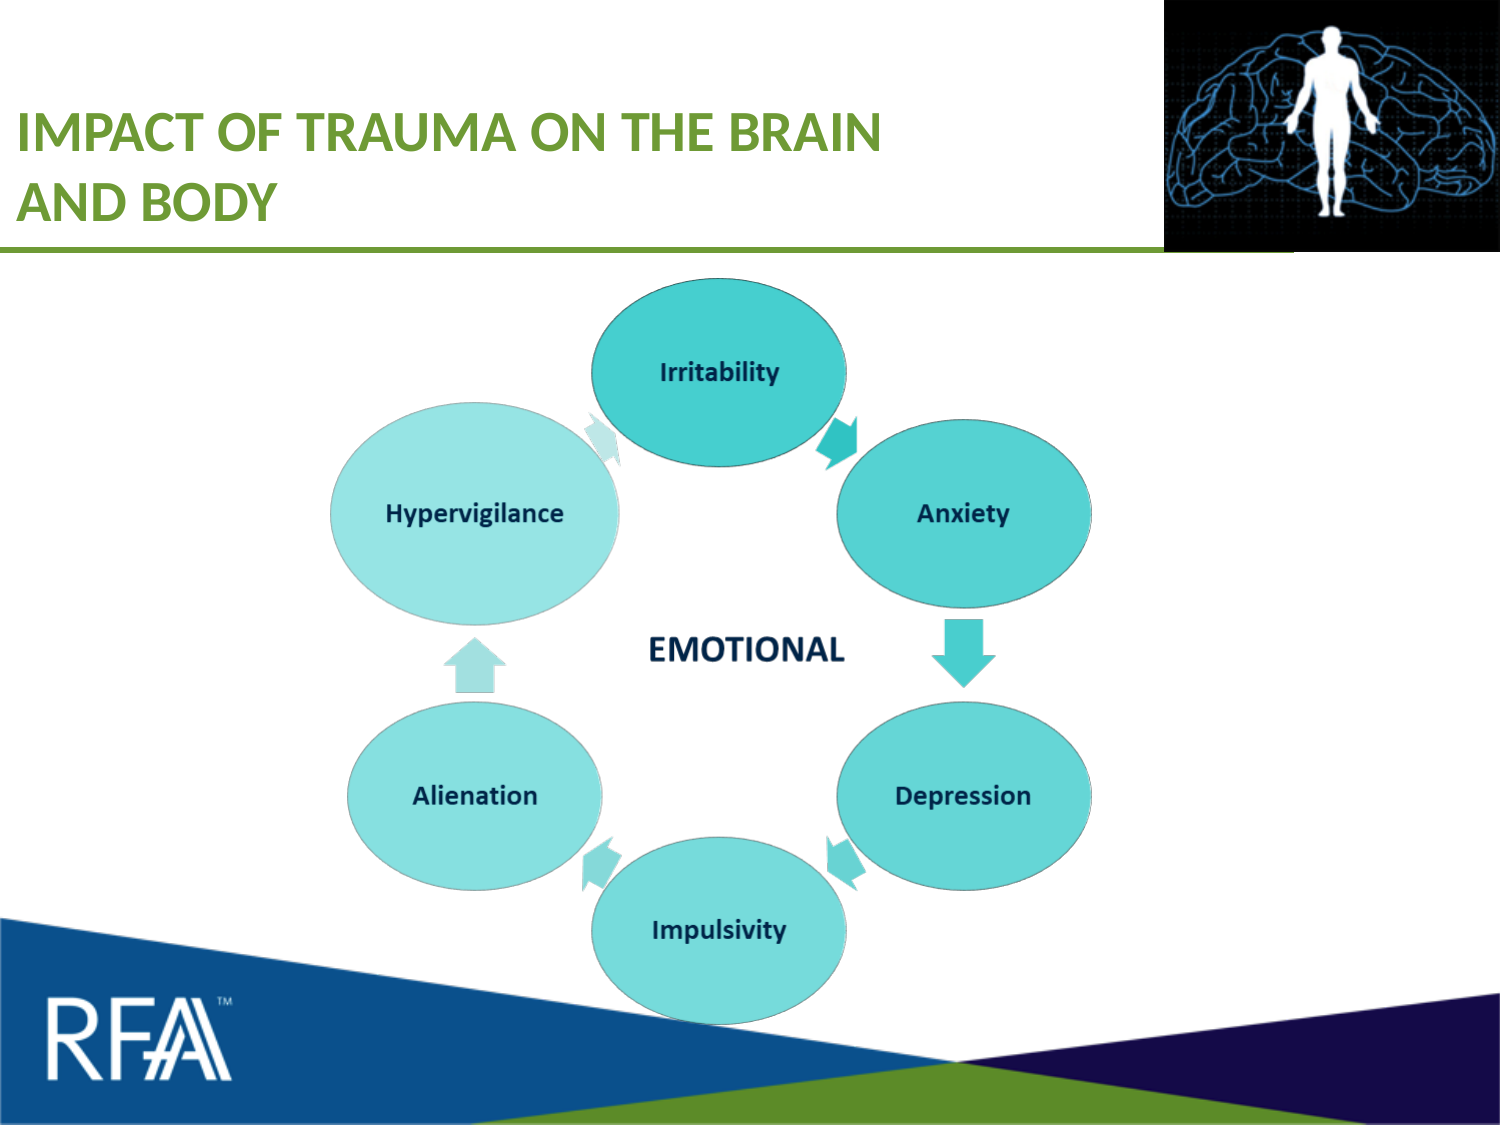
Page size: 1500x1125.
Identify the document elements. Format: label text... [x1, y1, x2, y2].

picture [0, 0, 1500, 1125]
title IMPACT OF TRAUMA ON THE BRAIN AND BODY [16, 67, 1159, 247]
